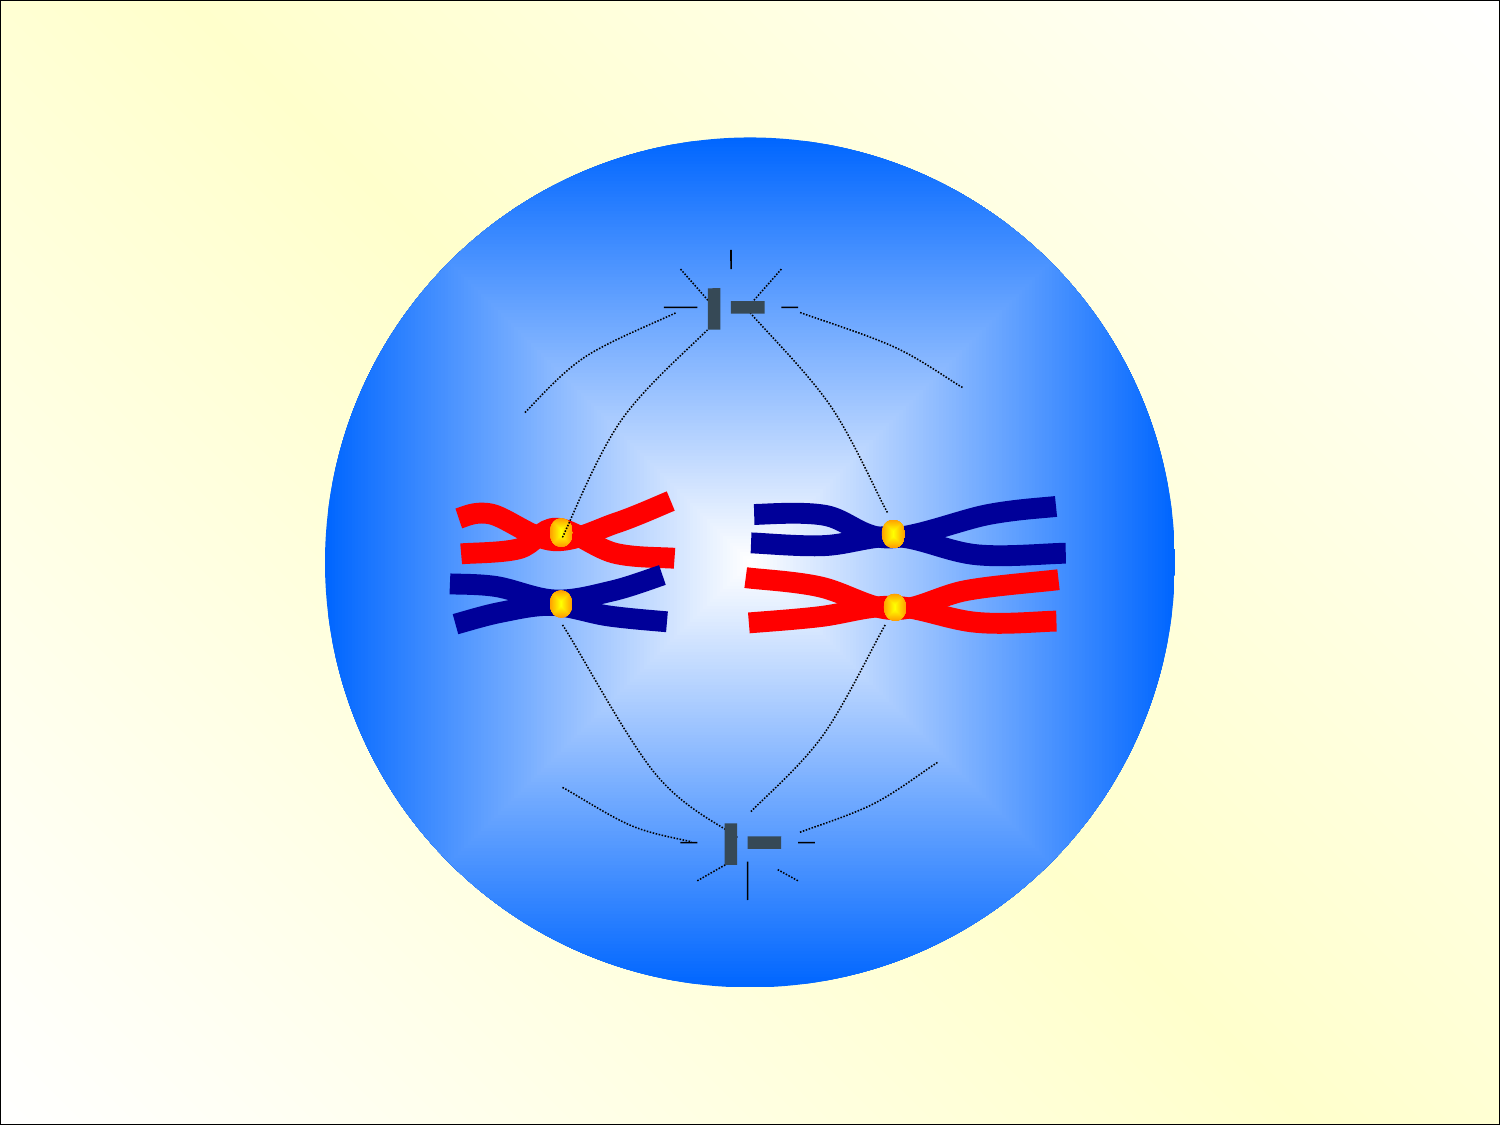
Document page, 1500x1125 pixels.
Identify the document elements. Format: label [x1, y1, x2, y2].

text_box [815, 762, 938, 827]
text_box [549, 590, 573, 618]
text_box [754, 506, 1057, 538]
text_box [562, 787, 680, 840]
text_box [883, 593, 907, 622]
text_box [663, 249, 799, 330]
text_box [461, 537, 675, 559]
text_box [524, 318, 663, 413]
text_box [750, 624, 886, 813]
text_box [562, 330, 709, 538]
text_box [751, 537, 889, 548]
text_box [0, 0, 1500, 1125]
text_box [898, 537, 1066, 556]
text_box [761, 330, 888, 513]
text_box [799, 312, 963, 388]
text_box [745, 577, 1059, 609]
text_box [572, 501, 671, 539]
text_box [748, 607, 1057, 624]
text_box [455, 605, 667, 625]
text_box [449, 575, 663, 600]
text_box [881, 519, 906, 549]
text_box [562, 624, 726, 823]
text_box [549, 518, 573, 548]
text_box [324, 137, 1175, 988]
text_box [680, 823, 815, 900]
text_box [458, 508, 575, 541]
